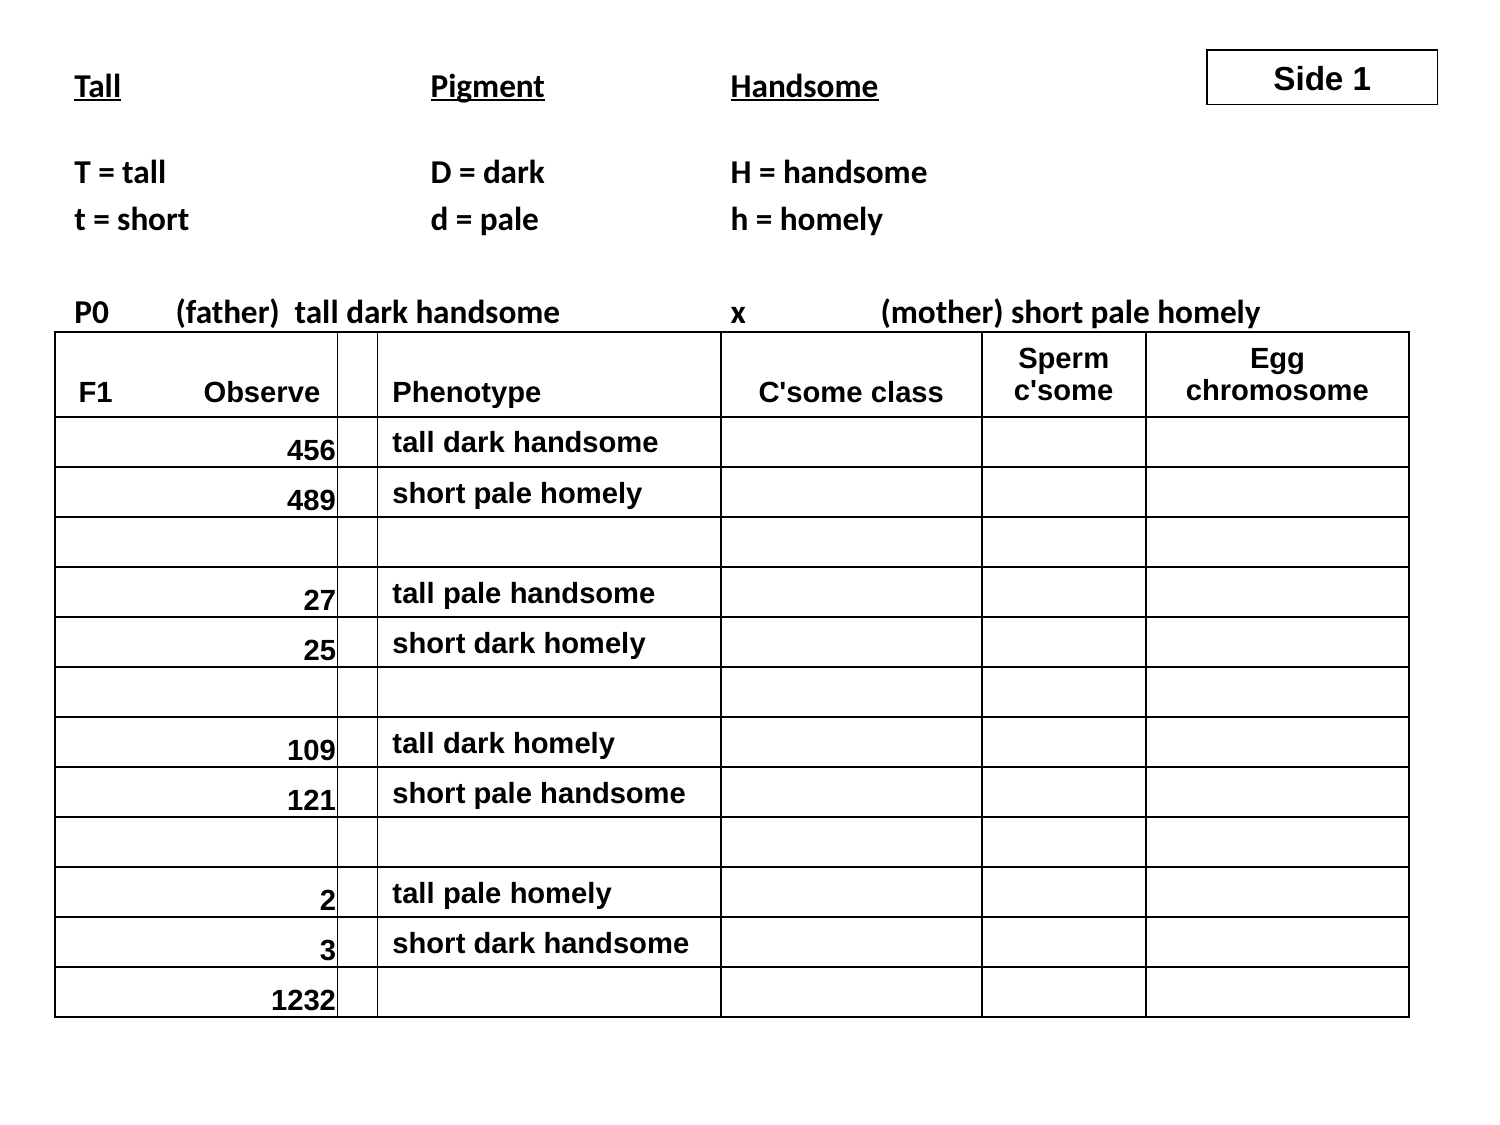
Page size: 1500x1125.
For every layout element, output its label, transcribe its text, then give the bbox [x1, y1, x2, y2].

table_cell [722, 468, 981, 516]
table_header Egg chromosome [1147, 333, 1408, 416]
table_cell 109 [189, 718, 337, 766]
table_header F1 [56, 333, 189, 416]
table_cell 121 [189, 768, 337, 816]
table_cell tall pale handsome [378, 568, 720, 616]
table_cell [983, 968, 1145, 1016]
table_cell [189, 818, 337, 866]
table_cell [56, 618, 189, 666]
table_cell short dark handsome [378, 918, 720, 966]
table_cell 2 [189, 868, 337, 916]
table_cell [983, 868, 1145, 916]
table_cell [722, 518, 981, 566]
table_cell [1147, 418, 1408, 466]
table_cell [983, 568, 1145, 616]
table_cell short pale handsome [378, 768, 720, 816]
table_cell tall dark handsome [378, 418, 720, 466]
table_cell [722, 918, 981, 966]
table_cell [56, 768, 189, 816]
table_cell [56, 818, 189, 866]
table_cell [56, 968, 189, 1016]
table_cell tall pale homely [378, 868, 720, 916]
table_cell [338, 918, 377, 966]
table_cell [1147, 768, 1408, 816]
table_cell [189, 518, 337, 566]
table_cell [1147, 618, 1408, 666]
table_cell [983, 668, 1145, 716]
table_header [338, 333, 377, 416]
table_cell [983, 468, 1145, 516]
table_cell [338, 468, 377, 516]
table_cell 3 [189, 918, 337, 966]
table_cell [338, 418, 377, 466]
table_cell [722, 618, 981, 666]
table_cell [1147, 818, 1408, 866]
table_cell [56, 868, 189, 916]
table_cell [338, 968, 377, 1016]
table_cell 456 [189, 418, 337, 466]
table_cell [338, 618, 377, 666]
table_header Phenotype [378, 333, 720, 416]
table_cell [189, 668, 337, 716]
table_cell short pale homely [378, 468, 720, 516]
table_cell [722, 568, 981, 616]
table_cell tall dark homely [378, 718, 720, 766]
table_cell [983, 768, 1145, 816]
table_cell [338, 668, 377, 716]
table_cell [338, 768, 377, 816]
table_cell [378, 818, 720, 866]
table_cell [56, 668, 189, 716]
table_cell [722, 868, 981, 916]
table_cell [983, 818, 1145, 866]
table_cell [722, 668, 981, 716]
table_cell [983, 618, 1145, 666]
table_header C'some class [722, 333, 981, 416]
table_cell [56, 418, 189, 466]
table_cell [1147, 568, 1408, 616]
table_cell [983, 518, 1145, 566]
table_cell [56, 468, 189, 516]
table_header Observe [189, 333, 337, 416]
table_cell [722, 818, 981, 866]
table_cell [1147, 468, 1408, 516]
table_cell [56, 518, 189, 566]
table_cell [722, 768, 981, 816]
text_box Side 1 [1207, 49, 1438, 105]
table_cell 1232 [189, 968, 337, 1016]
table_cell [338, 868, 377, 916]
table_cell [338, 518, 377, 566]
list Tall Pigment Handsome T = tall D = dark H = handsome t = short d = pale h = homely P0 (father) tall dark handsome x (mother) short pale homely [59, 56, 1460, 323]
table_cell [722, 418, 981, 466]
table_cell short dark homely [378, 618, 720, 666]
table_cell [722, 968, 981, 1016]
table_cell [1147, 918, 1408, 966]
table_cell [983, 918, 1145, 966]
table_cell 27 [189, 568, 337, 616]
table_cell [56, 918, 189, 966]
table_header Sperm c'some [983, 333, 1145, 416]
table_cell [56, 718, 189, 766]
table_cell [1147, 968, 1408, 1016]
table_cell [722, 718, 981, 766]
table_cell [1147, 868, 1408, 916]
table_cell [56, 568, 189, 616]
table_cell [378, 518, 720, 566]
table_cell [378, 668, 720, 716]
table_cell [983, 718, 1145, 766]
table_cell [378, 968, 720, 1016]
table_cell [338, 568, 377, 616]
table_cell 489 [189, 468, 337, 516]
table_cell [983, 418, 1145, 466]
table_cell 25 [189, 618, 337, 666]
table_cell [1147, 518, 1408, 566]
table_cell [1147, 718, 1408, 766]
table_cell [1147, 668, 1408, 716]
table_cell [338, 718, 377, 766]
table_cell [338, 818, 377, 866]
